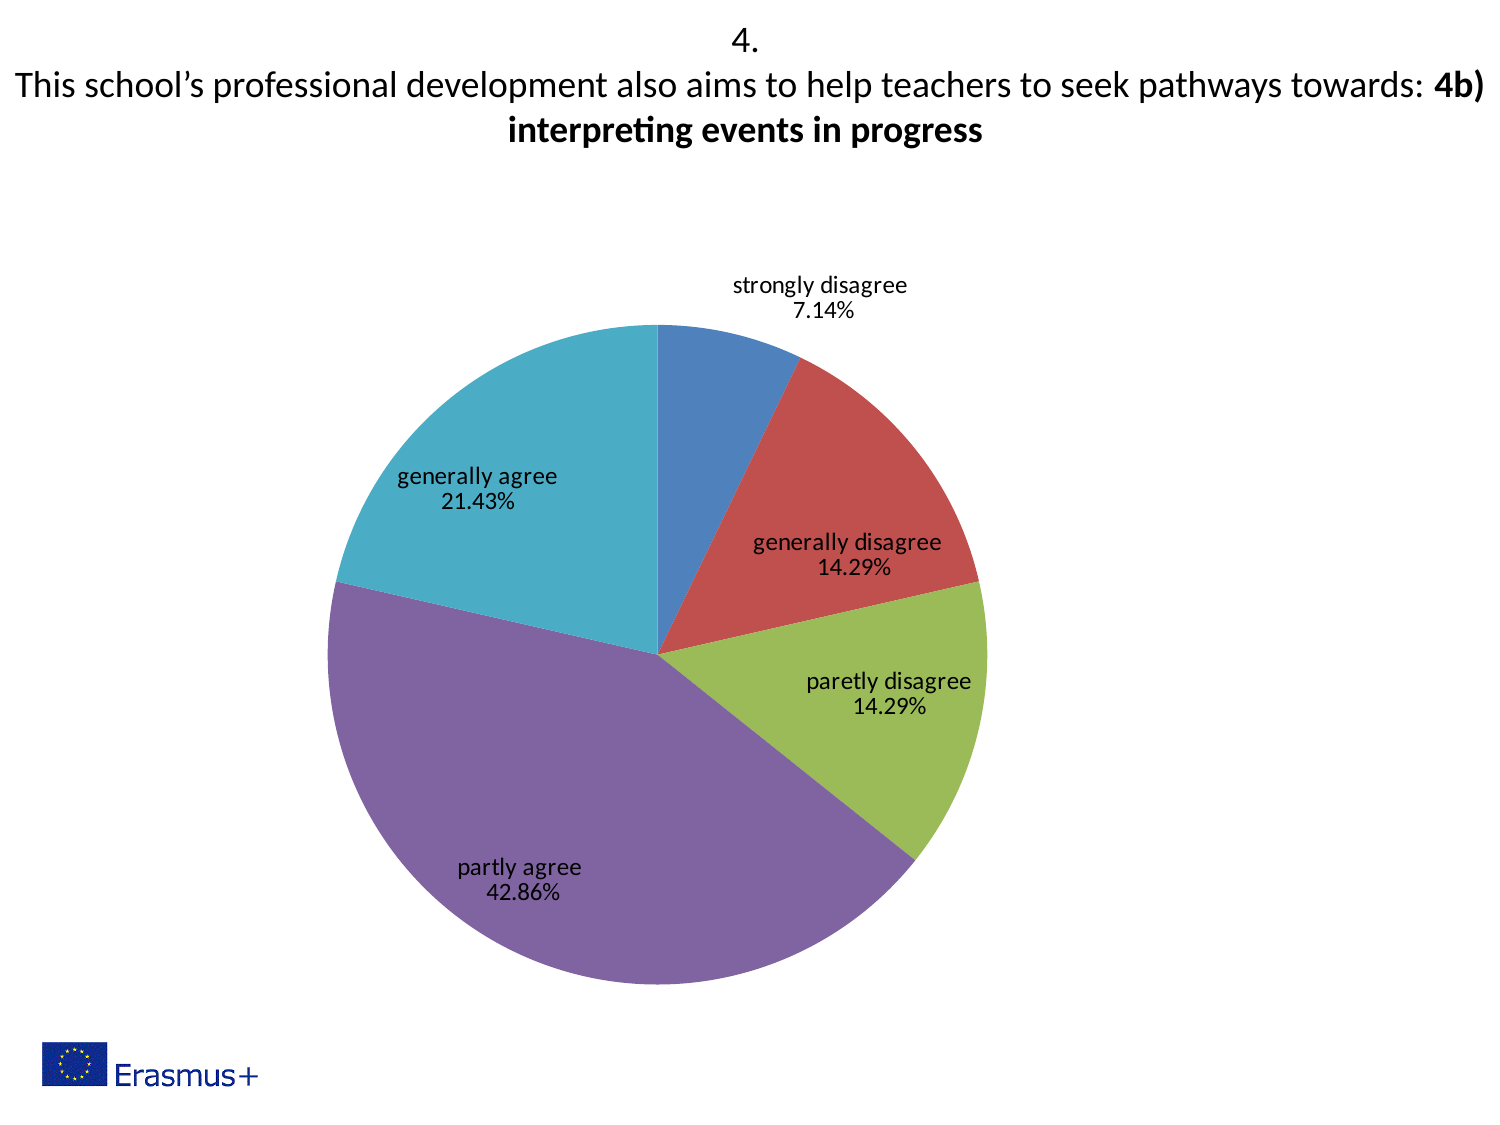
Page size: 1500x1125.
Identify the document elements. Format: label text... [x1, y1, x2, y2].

text_box 4. This school’s professional development also aims to help teachers to seek pathways towards: 4b) interpreting events in progress [0, 7, 1500, 157]
chart [182, 255, 1306, 1000]
picture [29, 1029, 270, 1125]
